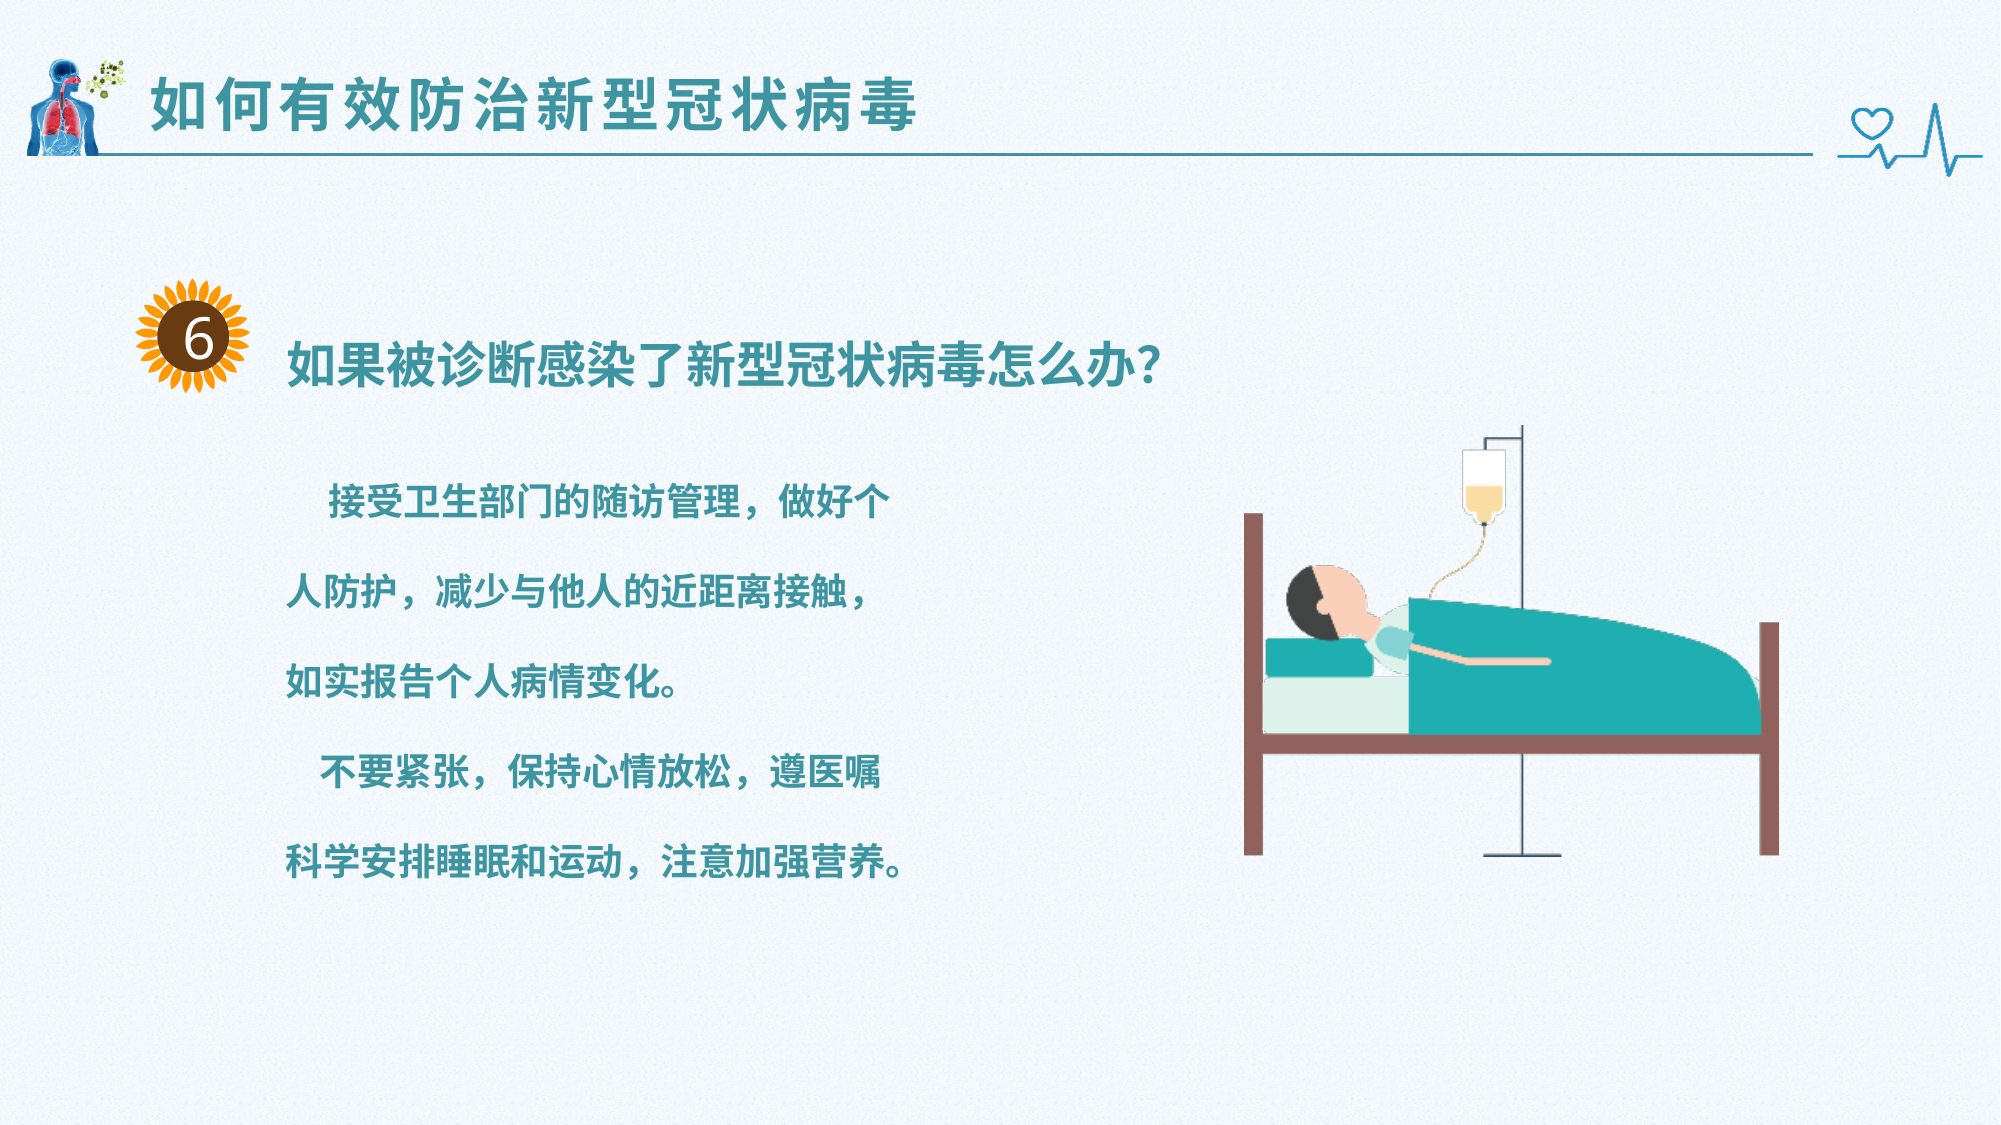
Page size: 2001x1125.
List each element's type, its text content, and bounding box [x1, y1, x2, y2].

picture [1244, 424, 1779, 857]
text_box 接受卫生部门的随访管理，做好个人防护，减少与他人的近距离接触，如实报告个人病情变化。 不要紧张，保持心情放松，遵医嘱科学安排睡眠和运动，注意加强营养。 [270, 425, 910, 890]
text_box 如何有效防治新型冠状病毒 [135, 60, 1117, 146]
picture [1837, 103, 1997, 198]
picture [11, 43, 134, 163]
text_box 如果被诊断感染了新型冠状病毒怎么办？ [272, 266, 1191, 401]
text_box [135, 278, 251, 393]
